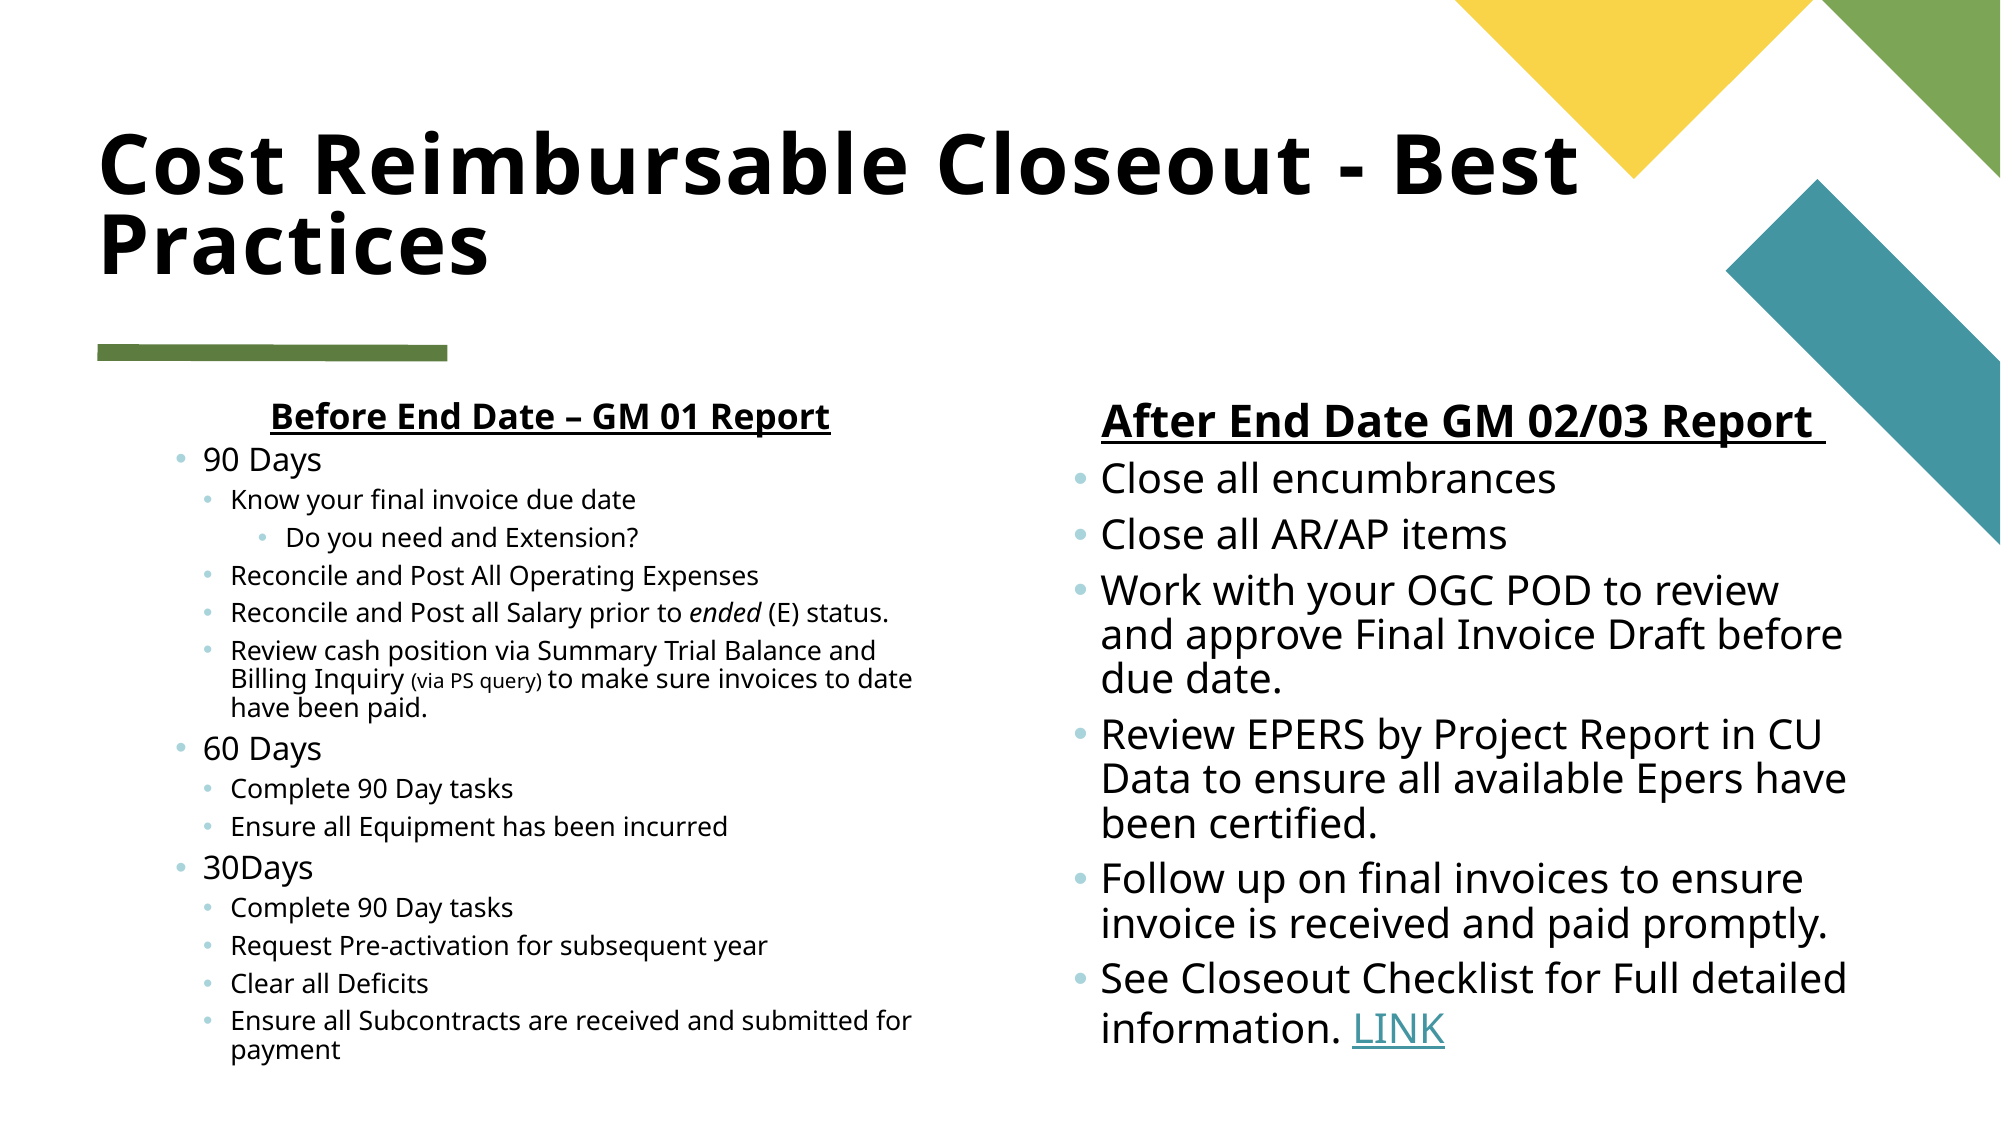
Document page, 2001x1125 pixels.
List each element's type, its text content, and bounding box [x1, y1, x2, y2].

text_box Before End Date – GM 01 Report 90 Days Know your final invoice due date Do you need and Extension? Reconcile and Post All Operating Expenses Reconcile and Post all Salary prior to ended (E) status. Review cash position via Summary Trial Balance and Billing Inquiry (via PS query) to make sure invoices to date have been paid. 60 Days Complete 90 Day tasks Ensure all Equipment has been incurred 30Days Complete 90 Day tasks Request Pre-activation for subsequent year Clear all Deficits Ensure all Subcontracts are received and submitted for payment [145, 391, 956, 1073]
text_box After End Date GM 02/03 Report Close all encumbrances Close all AR/AP items Work with your OGC POD to review and approve Final Invoice Draft before due date. Review EPERS by Project Report in CU Data to ensure all available Epers have been certified. Follow up on final invoices to ensure invoice is received and paid promptly. See Closeout Checklist for Full detailed information. LINK [1043, 391, 1854, 1073]
title Cost Reimbursable Closeout - Best Practices [97, 45, 1702, 291]
